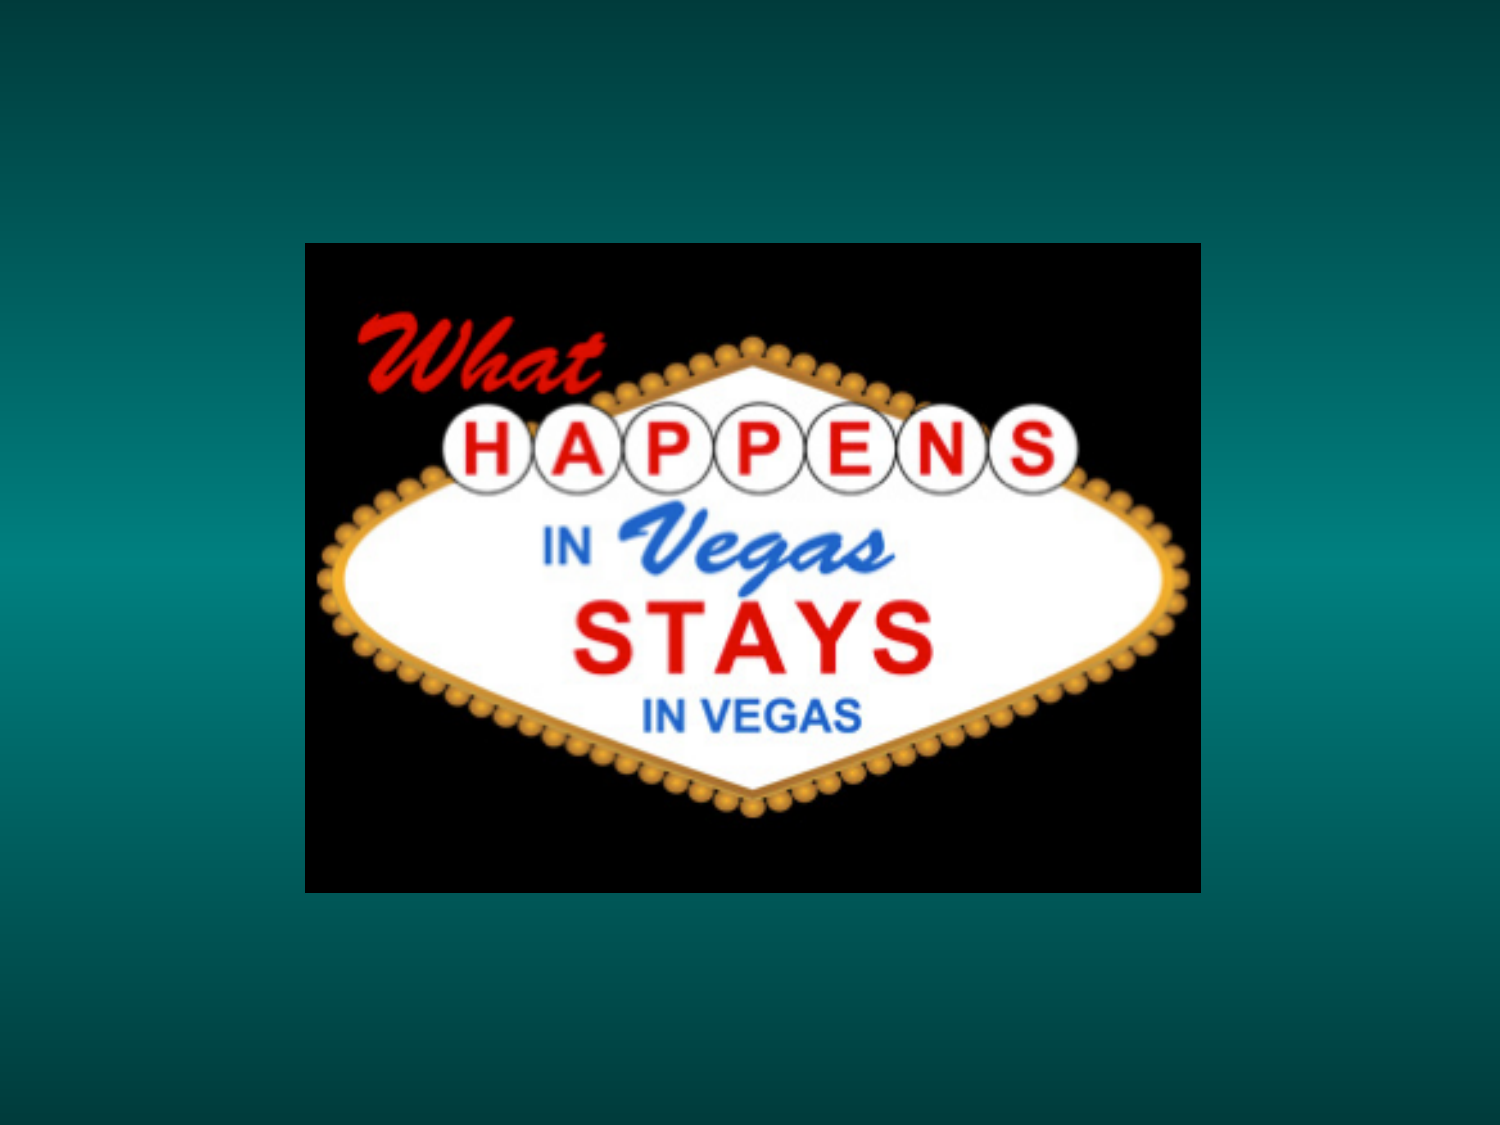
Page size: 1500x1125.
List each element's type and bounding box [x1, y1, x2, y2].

picture [304, 243, 1201, 893]
